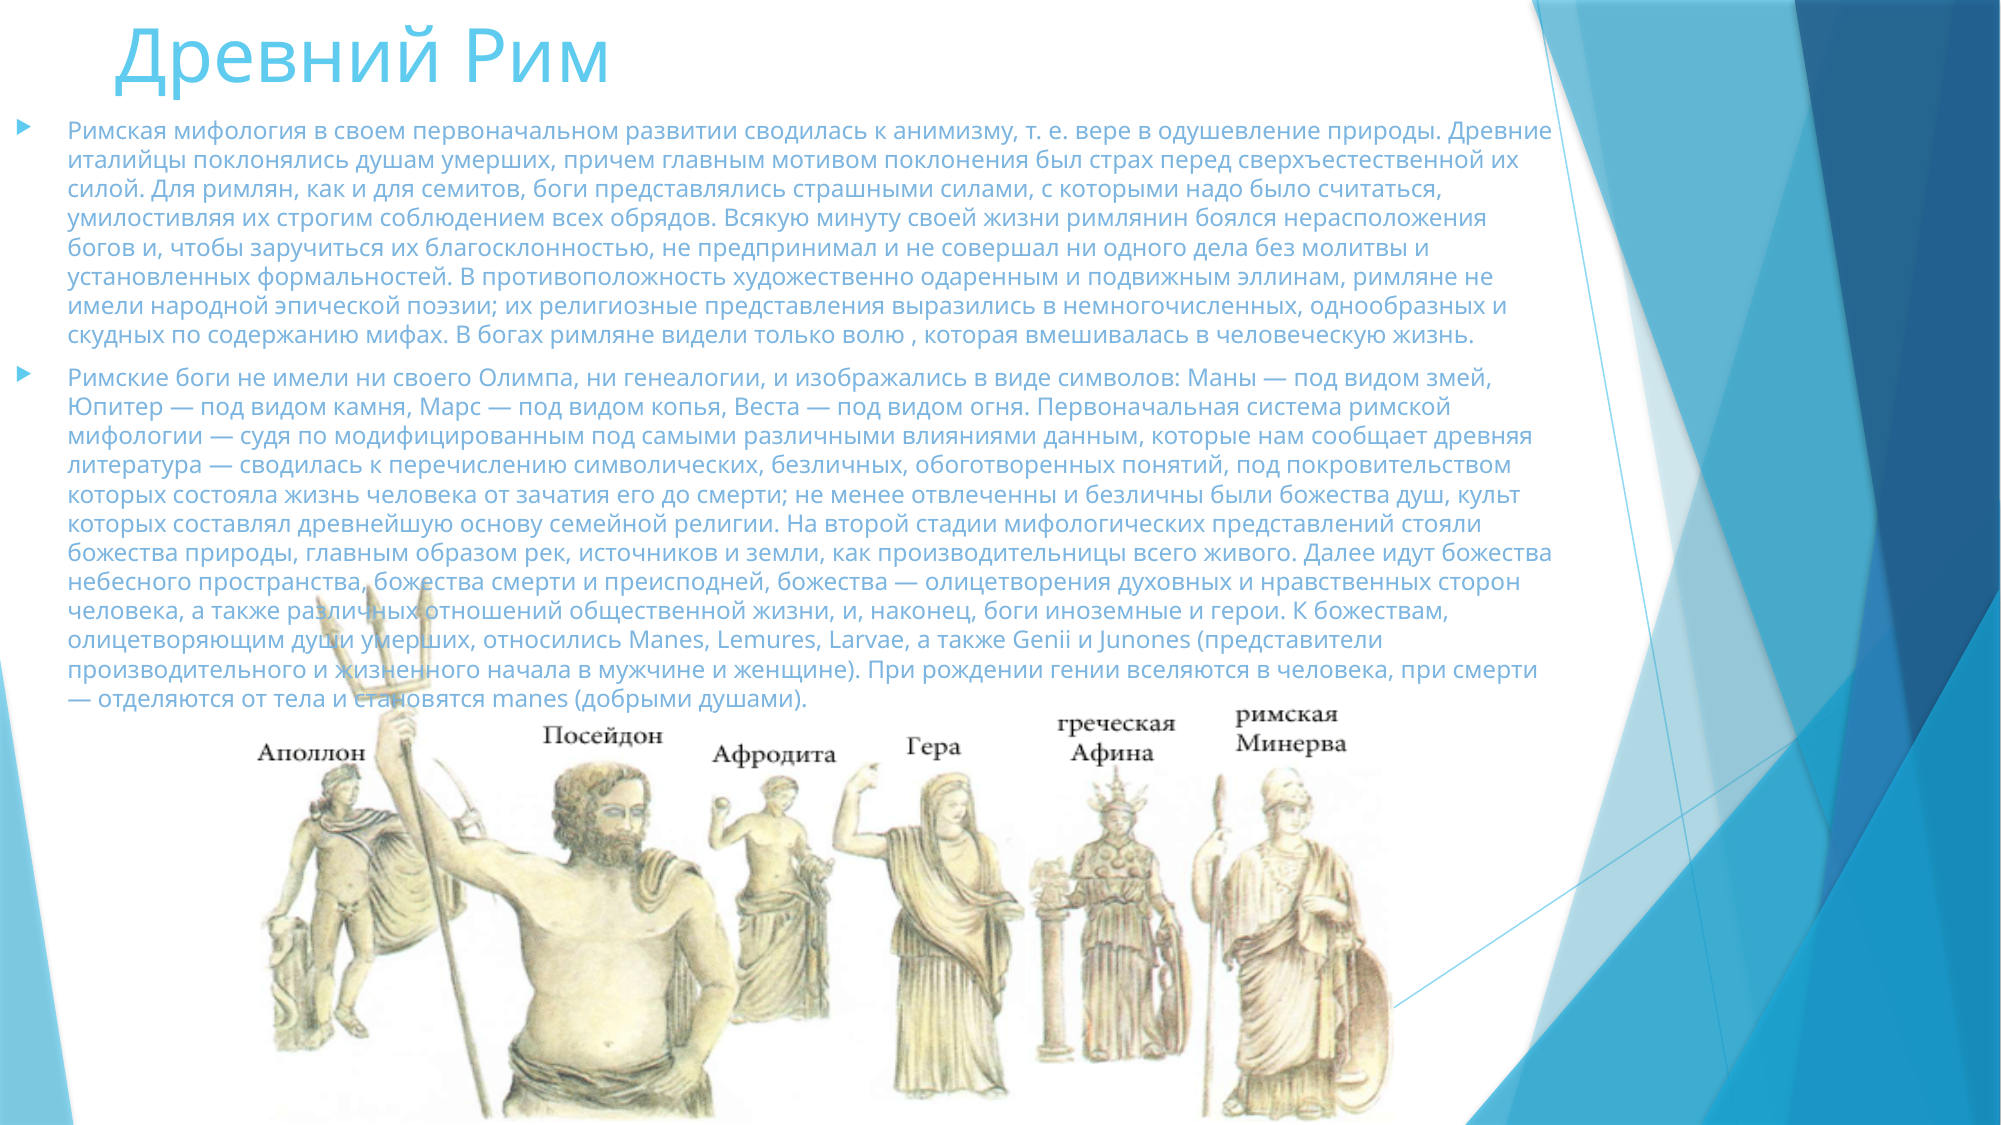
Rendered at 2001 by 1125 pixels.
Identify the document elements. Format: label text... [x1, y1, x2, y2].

picture [257, 572, 1395, 1125]
title Древний Рим [100, 0, 1511, 107]
list Римская мифология в своем первоначальном развитии сводилась к анимизму, т. е. вере в одушевление природы. Древние италийцы поклонялись душам умерших, причем главным мотивом поклонения был страх перед сверхъестественной их силой. Для римлян, как и для семитов, боги представлялись страшными силами, с которыми надо было считаться, умилостивляя их строгим соблюдением всех обрядов. Всякую минуту своей жизни римлянин боялся нерасположения богов и, чтобы заручиться их благосклонностью, не предпринимал и не совершал ни одного дела без молитвы и установленных формальностей. В противоположность художественно одаренным и подвижным эллинам, римляне не имели народной эпической поэзии; их религиозные представления выразились в немногочисленных, однообразных и скудных по содержанию мифах. В богах римляне видели только волю , которая вмешивалась в человеческую жизнь. Римские боги не имели ни своего Олимпа, ни генеалогии, и изображались в виде символов: Маны — под видом змей, Юпитер — под видом камня, Марс — под видом копья, Веста — под видом огня. Первоначальная система римской мифологии — судя по модифицированным под самыми различными влияниями данным, которые нам сообщает древняя литература — сводилась к перечислению символических, безличных, обоготворенных понятий, под покровительством которых состояла жизнь человека от зачатия его до смерти; не менее отвлеченны и безличны были божества душ, культ которых составлял древнейшую основу семейной религии. На второй стадии мифологических представлений стояли божества природы, главным образом рек, источников и земли, как производительницы всего живого. Далее идут божества небесного пространства, божества смерти и преисподней, божества — олицетворения духовных и нравственных сторон человека, а также различных отношений общественной жизни, и, наконец, боги иноземные и герои. К божествам, олицетворяющим души умерших, относились Manes, Lemures, Larvae, а также Genii и Junones (представители производительного и жизненного начала в мужчине и женщине). При рождении гении вселяются в человека, при смерти — отделяются от тела и становятся manes (добрыми душами). [0, 107, 1572, 746]
